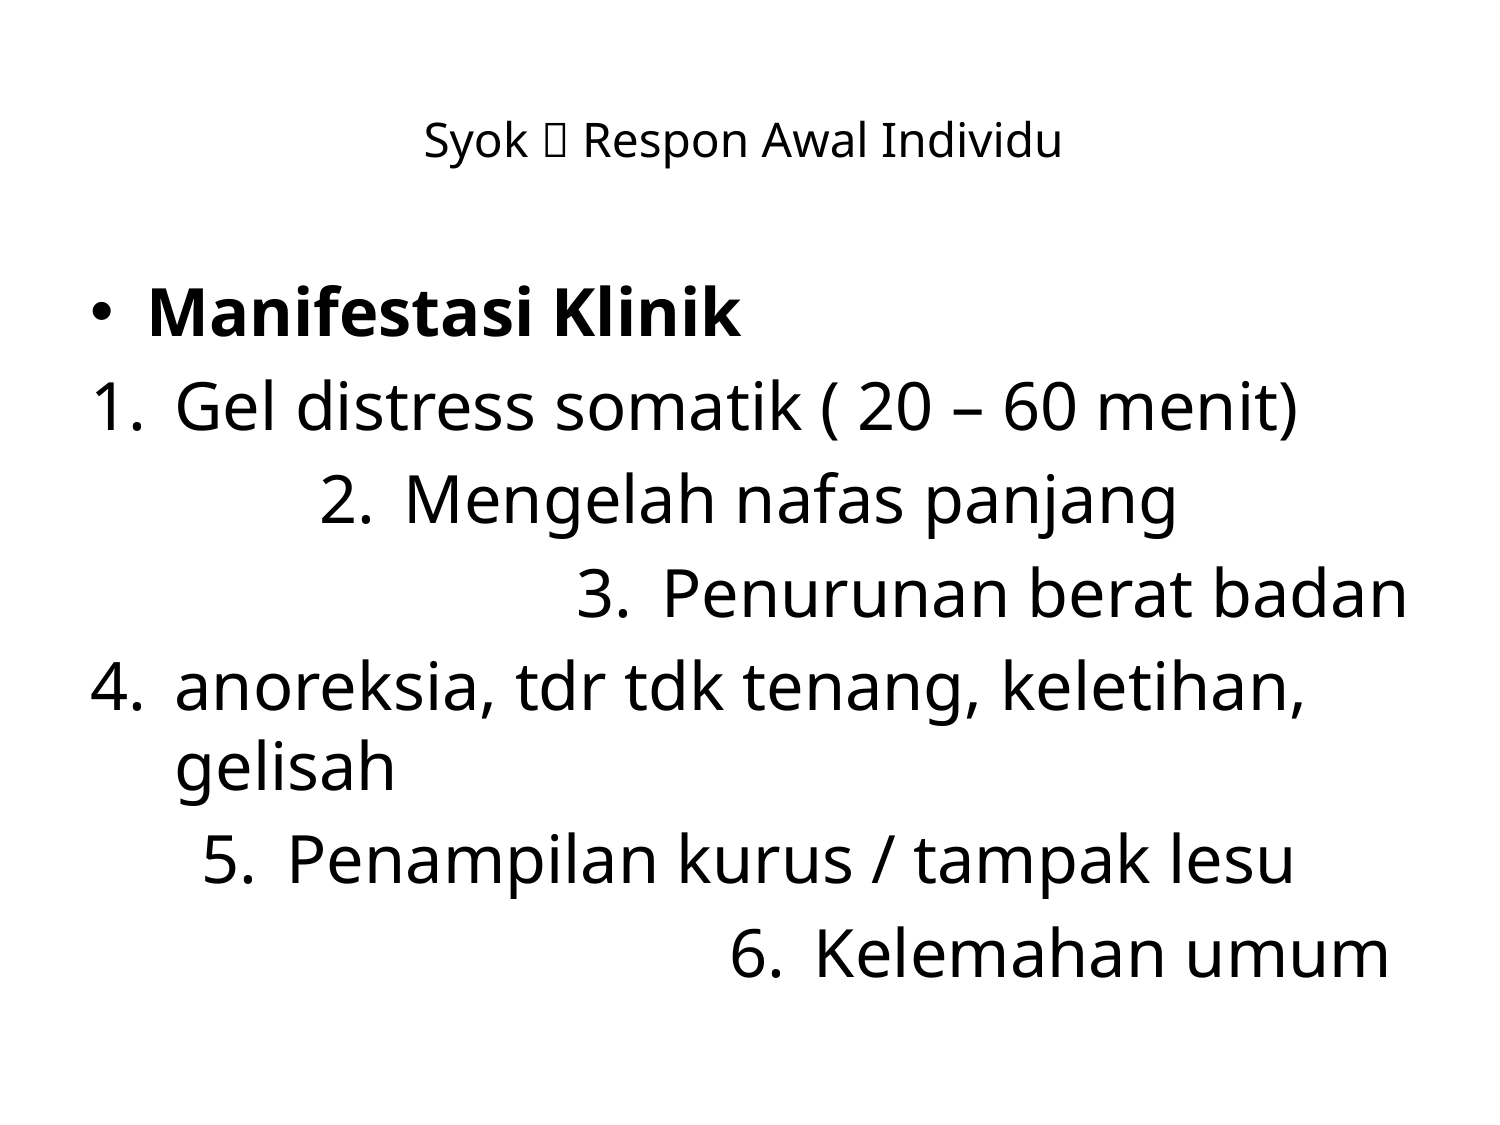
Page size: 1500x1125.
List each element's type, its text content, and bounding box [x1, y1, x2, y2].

title Syok  Respon Awal Individu [75, 45, 1425, 233]
list Manifestasi Klinik Gel distress somatik ( 20 – 60 menit) Mengelah nafas panjang Penurunan berat badan anoreksia, tdr tdk tenang, keletihan, gelisah Penampilan kurus / tampak lesu Kelemahan umum [75, 262, 1425, 1005]
